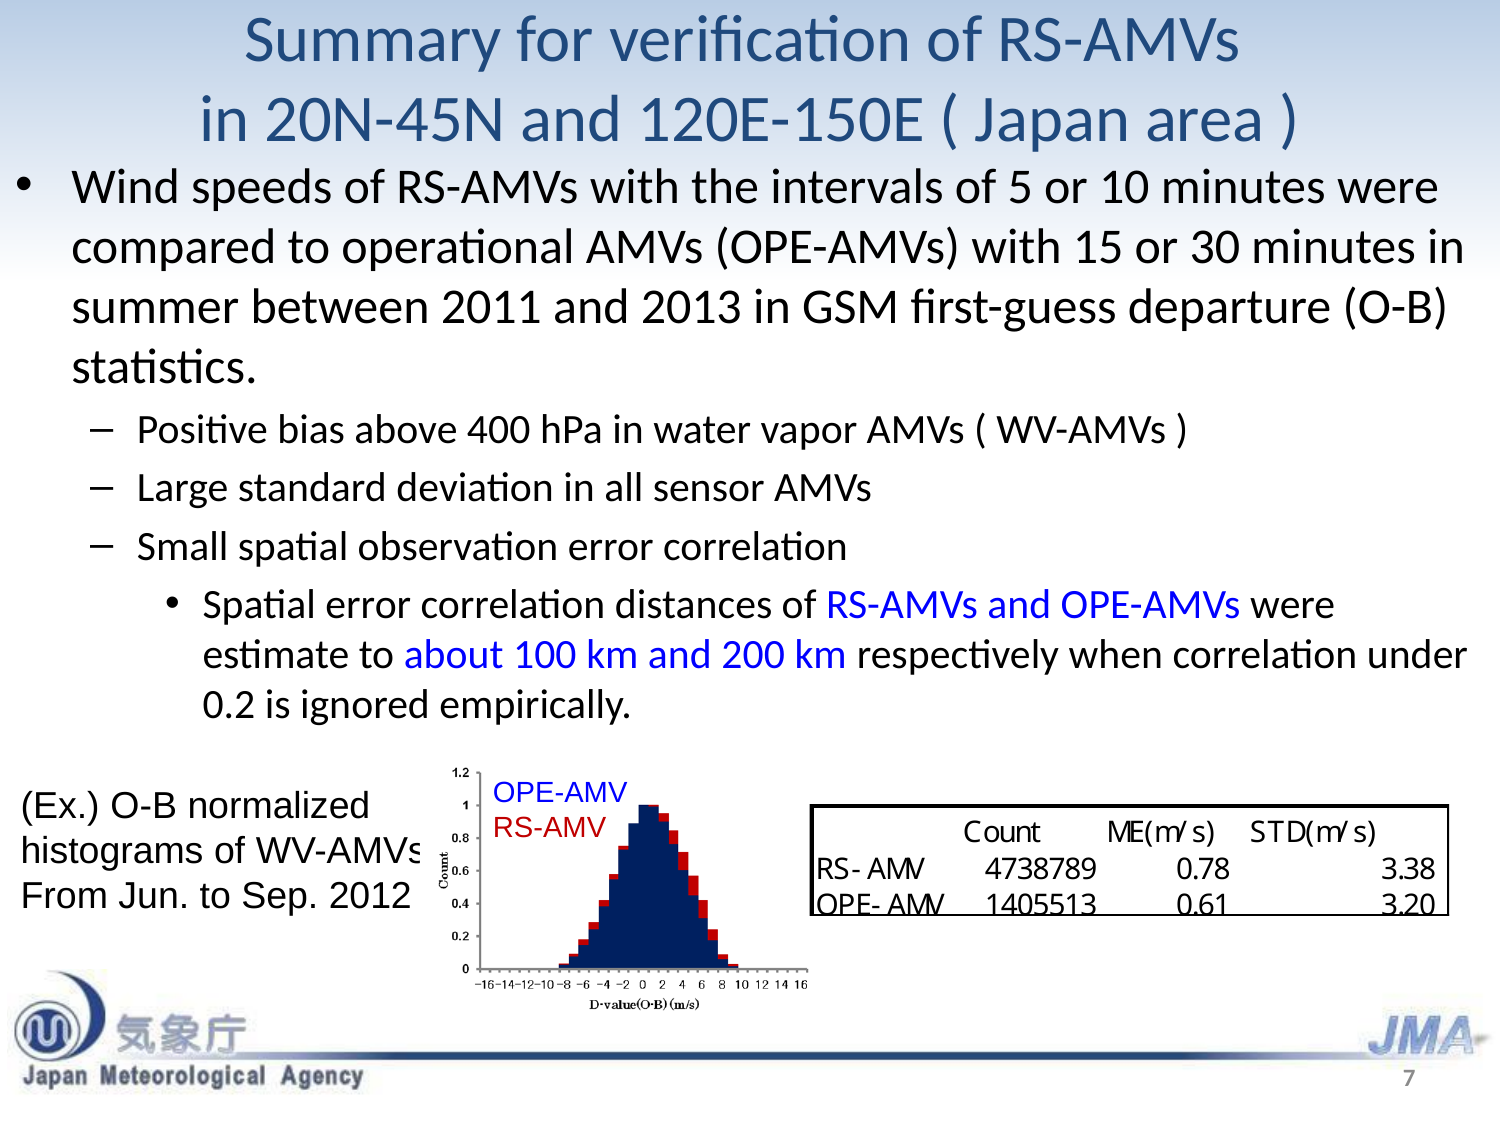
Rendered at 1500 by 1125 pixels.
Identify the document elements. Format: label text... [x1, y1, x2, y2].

slide_number 7 [1116, 1046, 1431, 1107]
picture [7, 758, 1500, 1101]
list Wind speeds of RS-AMVs with the intervals of 5 or 10 minutes were compared to operational AMVs (OPE-AMVs) with 15 or 30 minutes in summer between 2011 and 2013 in GSM first-guess departure (O-B) statistics. Positive bias above 400 hPa in water vapor AMVs ( WV-AMVs ) Large standard deviation in all sensor AMVs Small spatial observation error correlation Spatial error correlation distances of RS-AMVs and OPE-AMVs were estimate to about 100 km and 200 km respectively when correlation under 0.2 is ignored empirically. [0, 145, 1500, 855]
text_box (Ex.) O-B normalized histograms of WV-AMVs From Jun. to Sep. 2012 [5, 855, 413, 924]
title Summary for verification of RS-AMVs in 20N-45N and 120E-150E ( Japan area ) [0, 0, 1500, 145]
